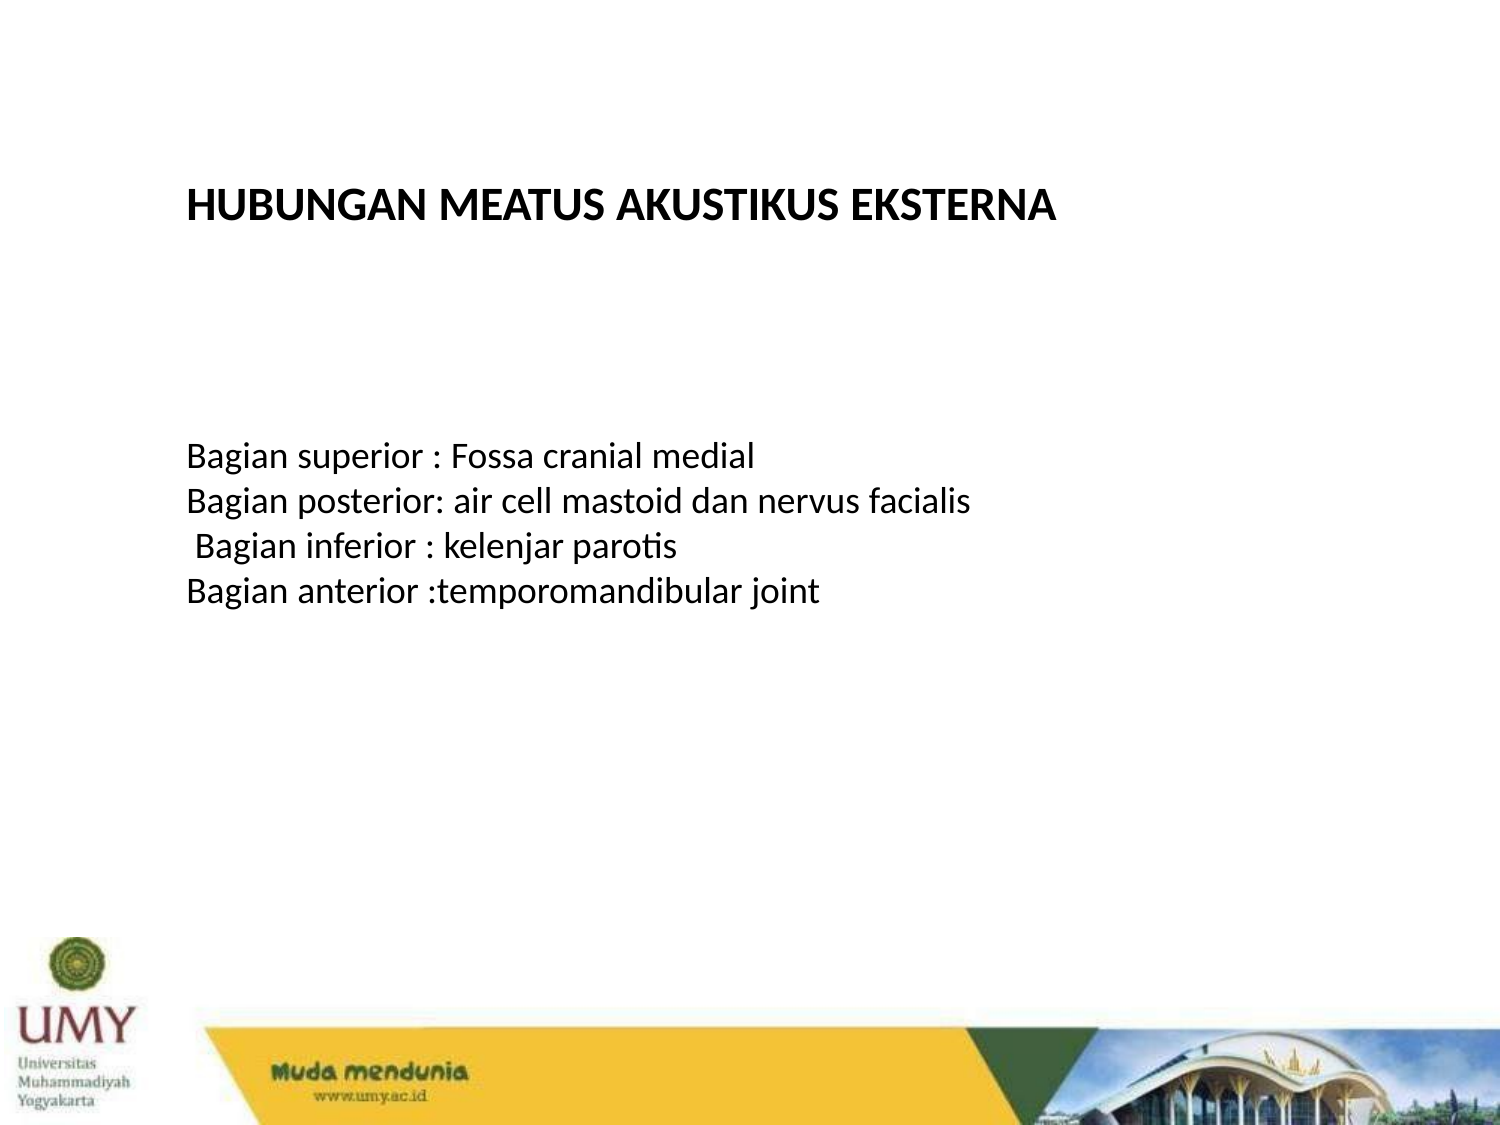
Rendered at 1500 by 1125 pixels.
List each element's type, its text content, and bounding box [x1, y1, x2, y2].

title HUBUNGAN MEATUS AKUSTIKUS EKSTERNA [184, 170, 1069, 361]
text_box Bagian superior : Fossa cranial medial Bagian posterior: air cell mastoid dan nervus facialis Bagian inferior : kelenjar parotis Bagian anterior :temporomandibular joint [184, 429, 979, 612]
picture [4, 937, 1500, 1125]
